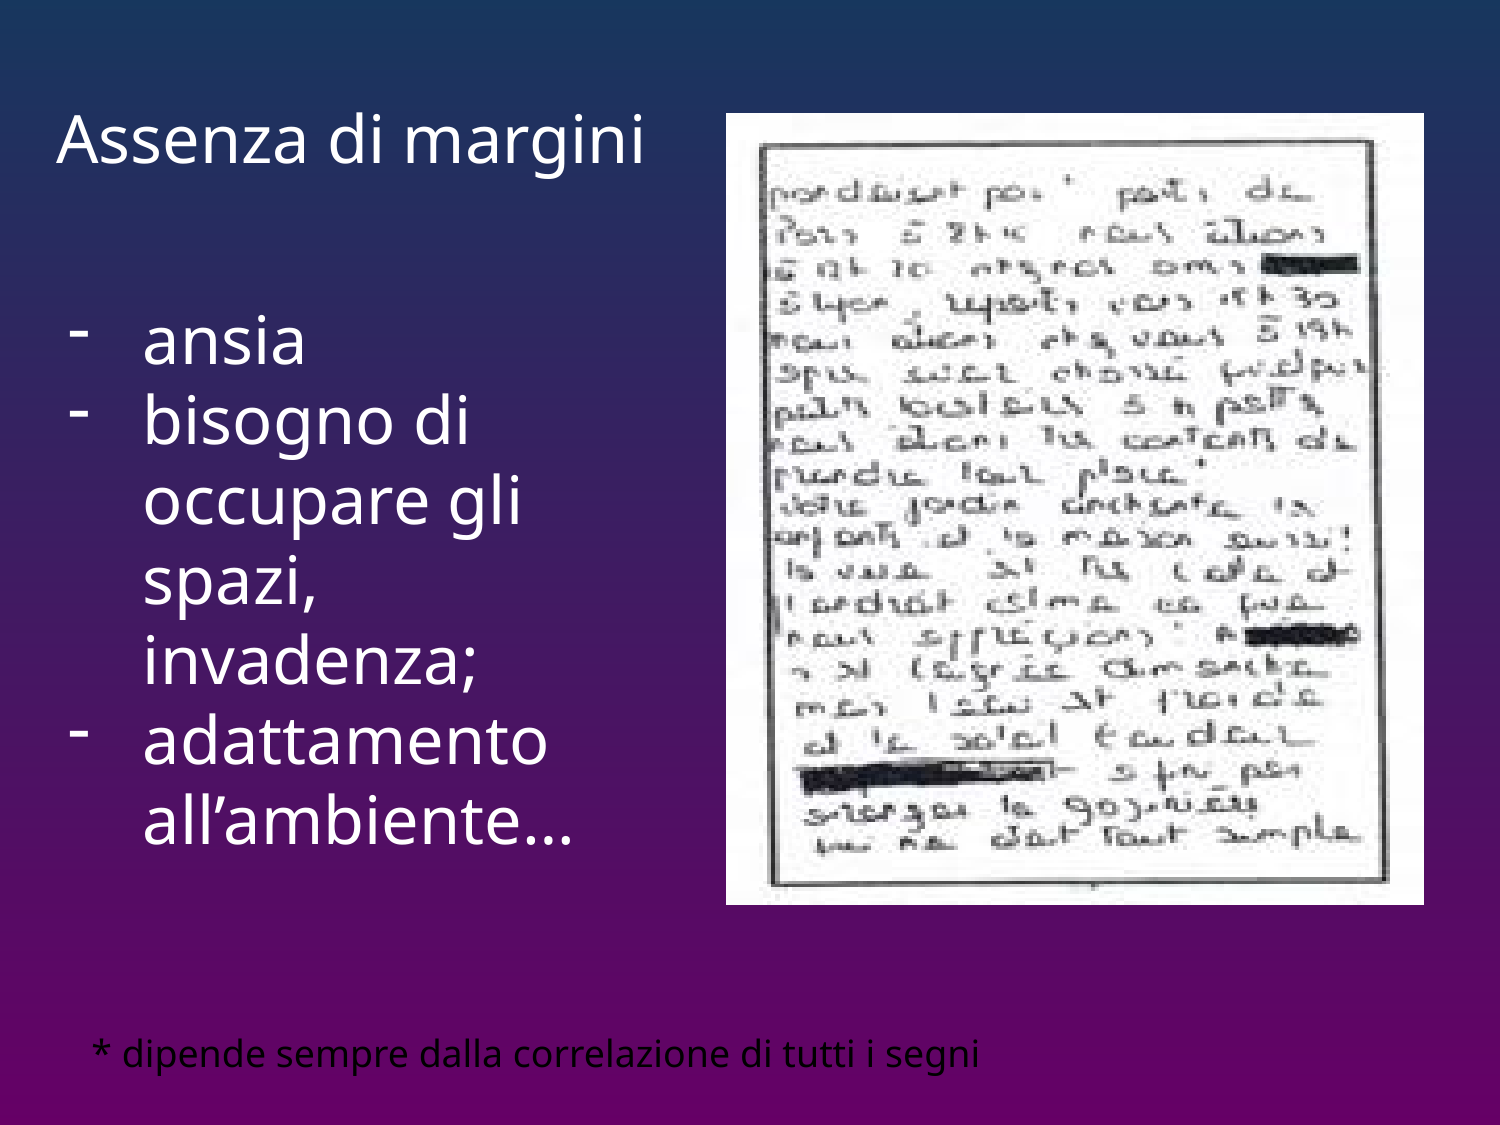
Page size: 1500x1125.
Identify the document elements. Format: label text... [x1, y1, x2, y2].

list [726, 113, 1424, 906]
text_box ansia bisogno di occupare gli spazi, invadenza; adattamento all’ambiente… [53, 290, 668, 866]
text_box Assenza di margini [41, 89, 691, 185]
text_box * dipende sempre dalla correlazione di tutti i segni [76, 1023, 1128, 1083]
